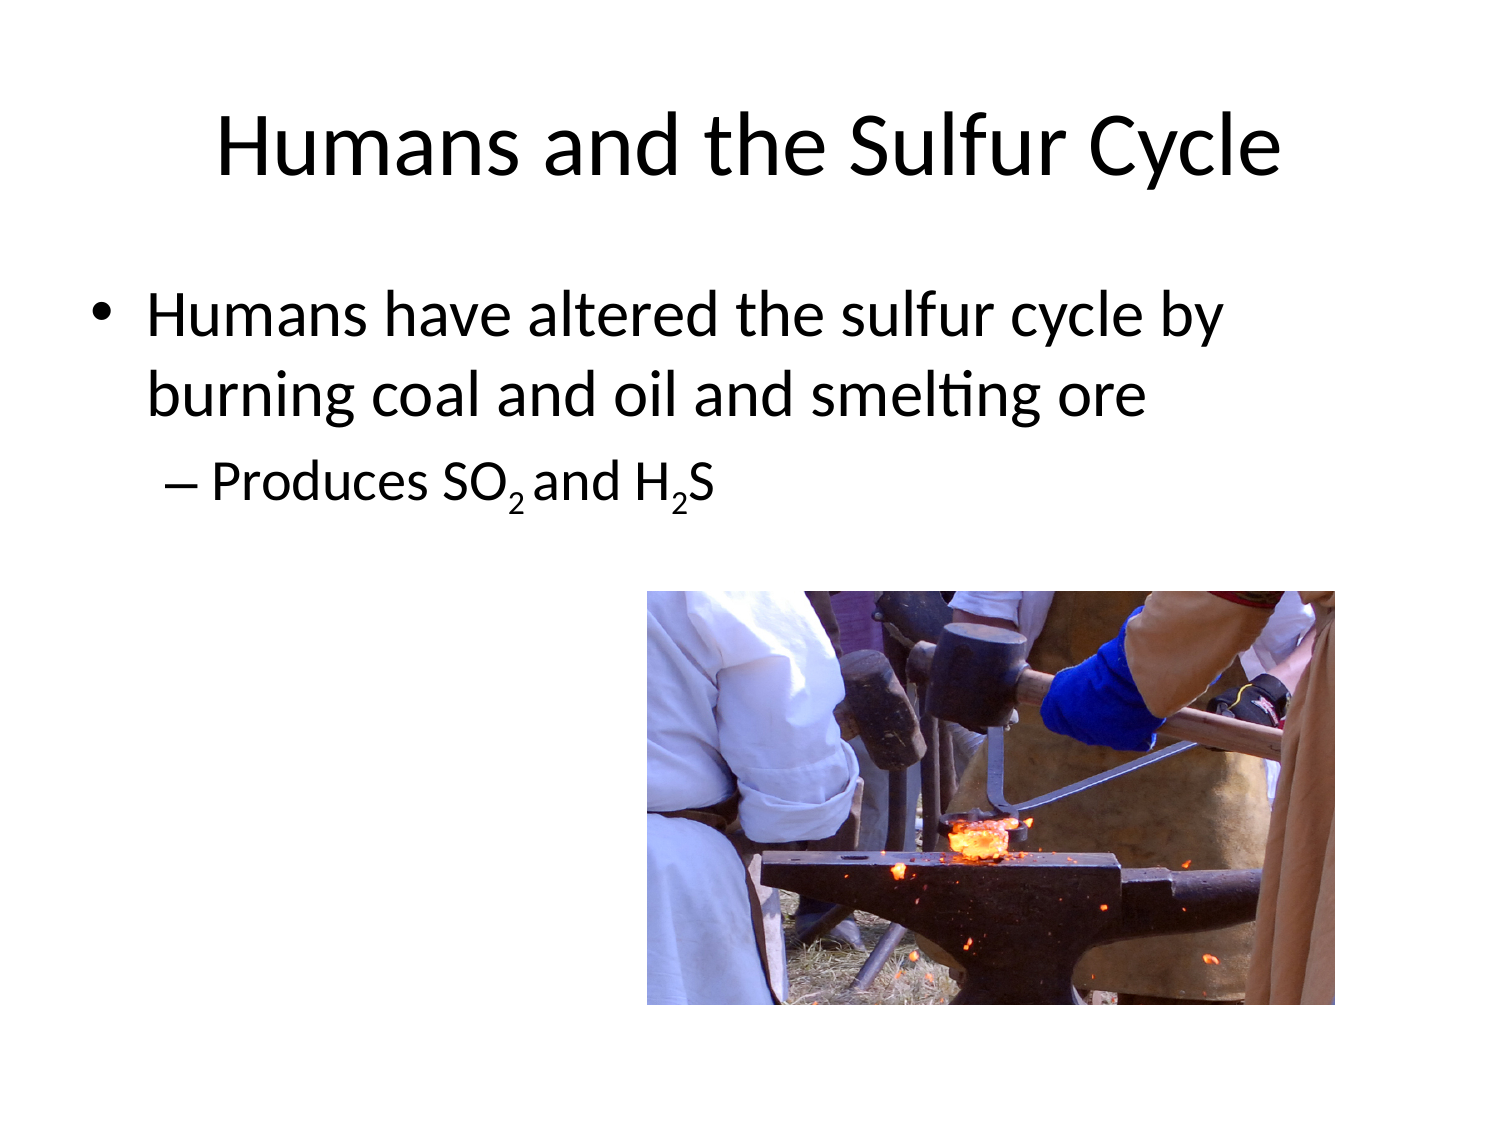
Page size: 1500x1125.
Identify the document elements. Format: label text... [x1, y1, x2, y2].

title Humans and the Sulfur Cycle [75, 45, 1425, 233]
picture [647, 590, 1335, 1006]
list Humans have altered the sulfur cycle by burning coal and oil and smelting ore Produces SO2 and H2S [75, 262, 1425, 1005]
